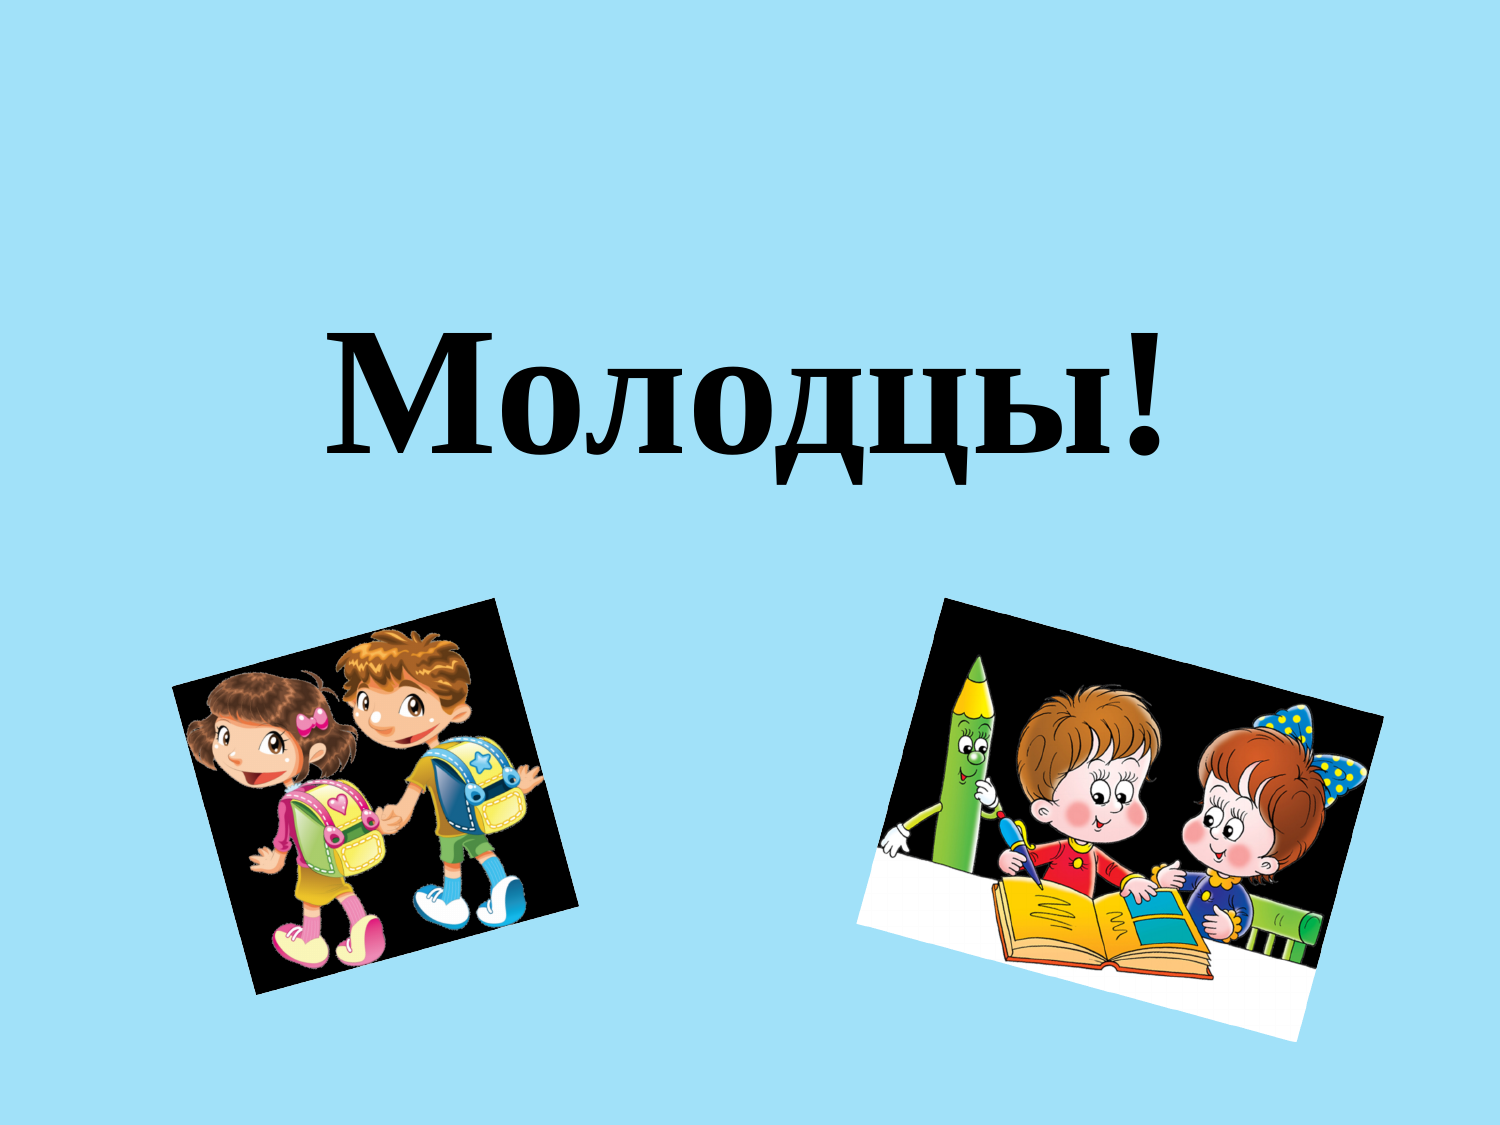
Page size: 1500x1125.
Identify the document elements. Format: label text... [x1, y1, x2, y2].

picture [172, 598, 578, 995]
list Молодцы! [75, 262, 1425, 681]
picture [857, 598, 1383, 1042]
